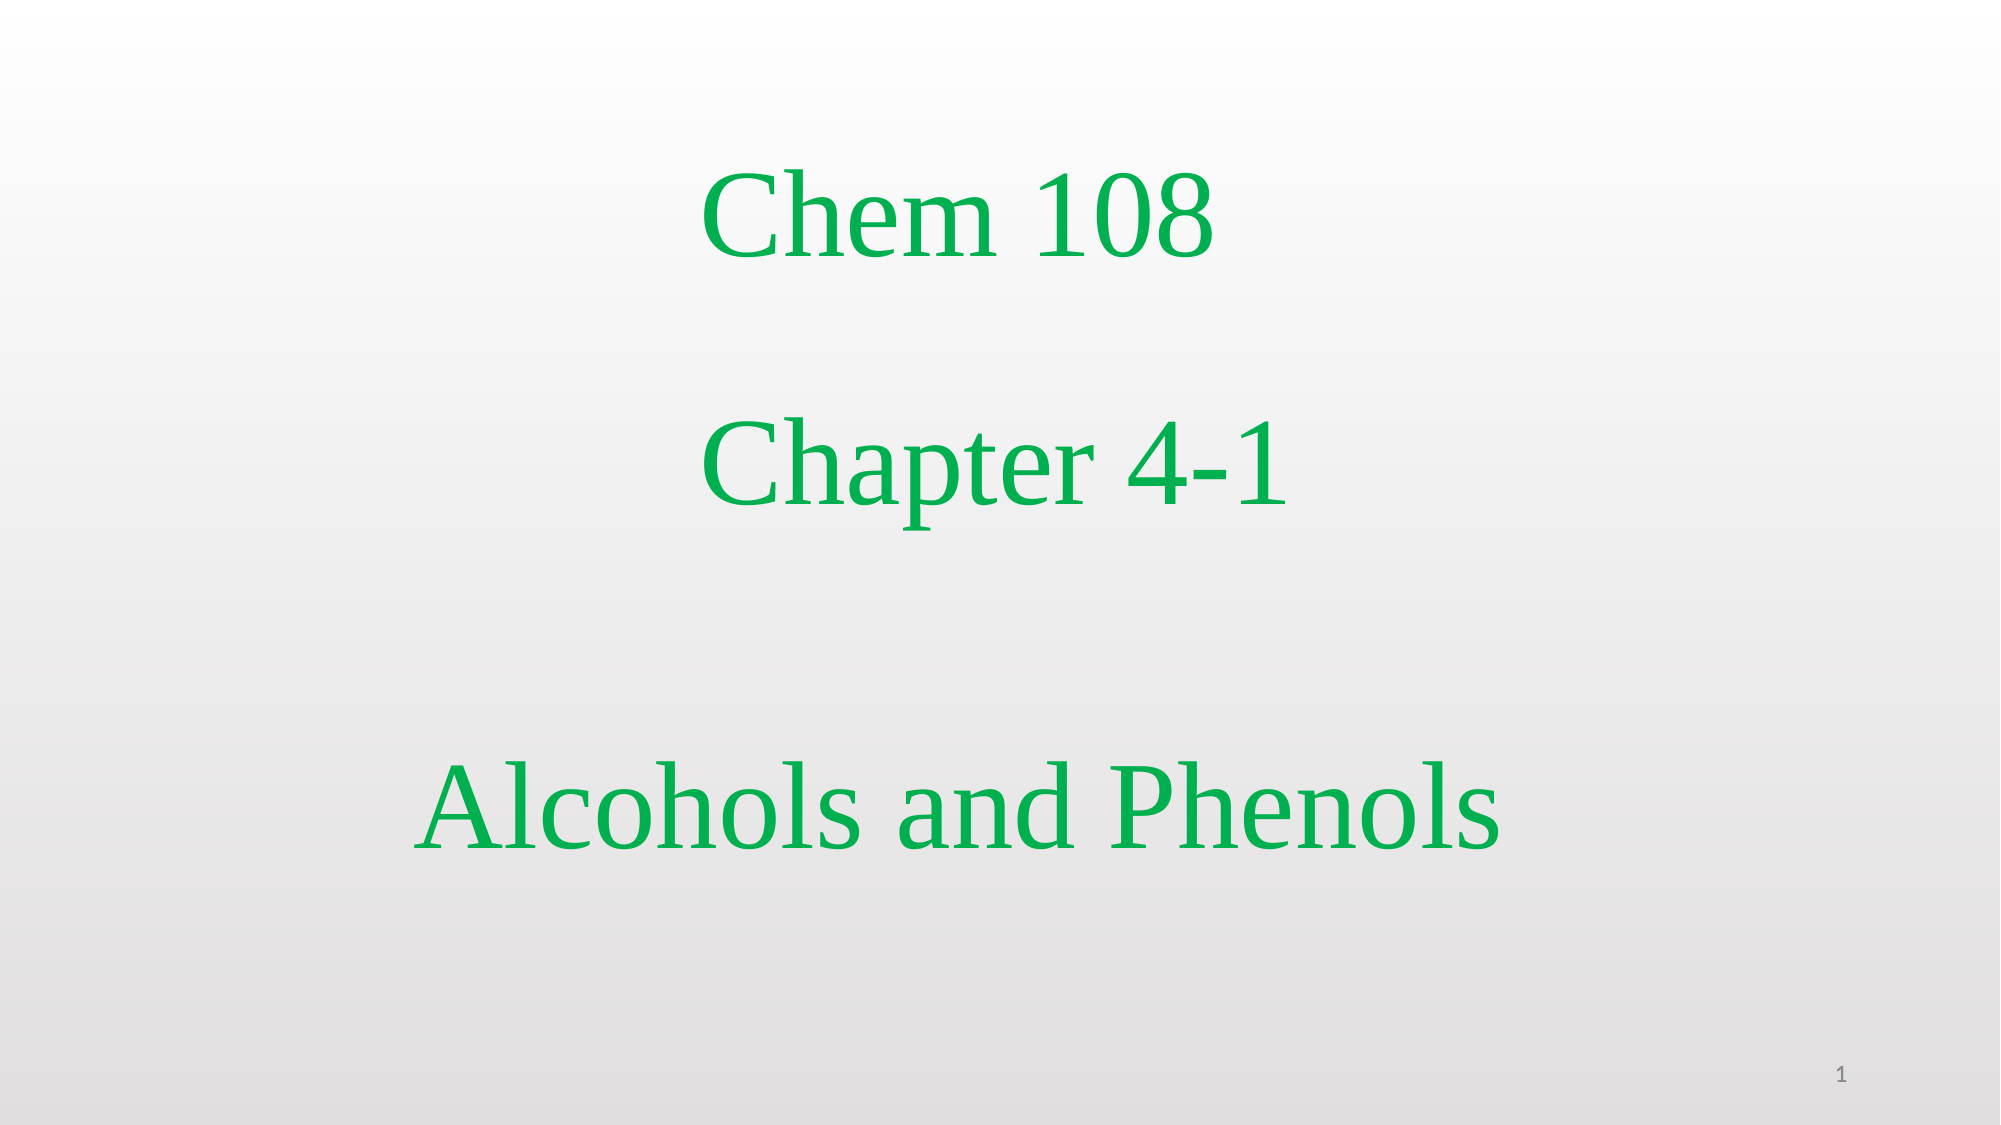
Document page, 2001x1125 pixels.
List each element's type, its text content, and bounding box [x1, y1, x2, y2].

text_box Alcohols and Phenols [154, 641, 1763, 882]
text_box 1 [1412, 1042, 1863, 1103]
text_box 108 Chem [684, 48, 1232, 289]
text_box Chapter 4-1 [685, 372, 1309, 537]
